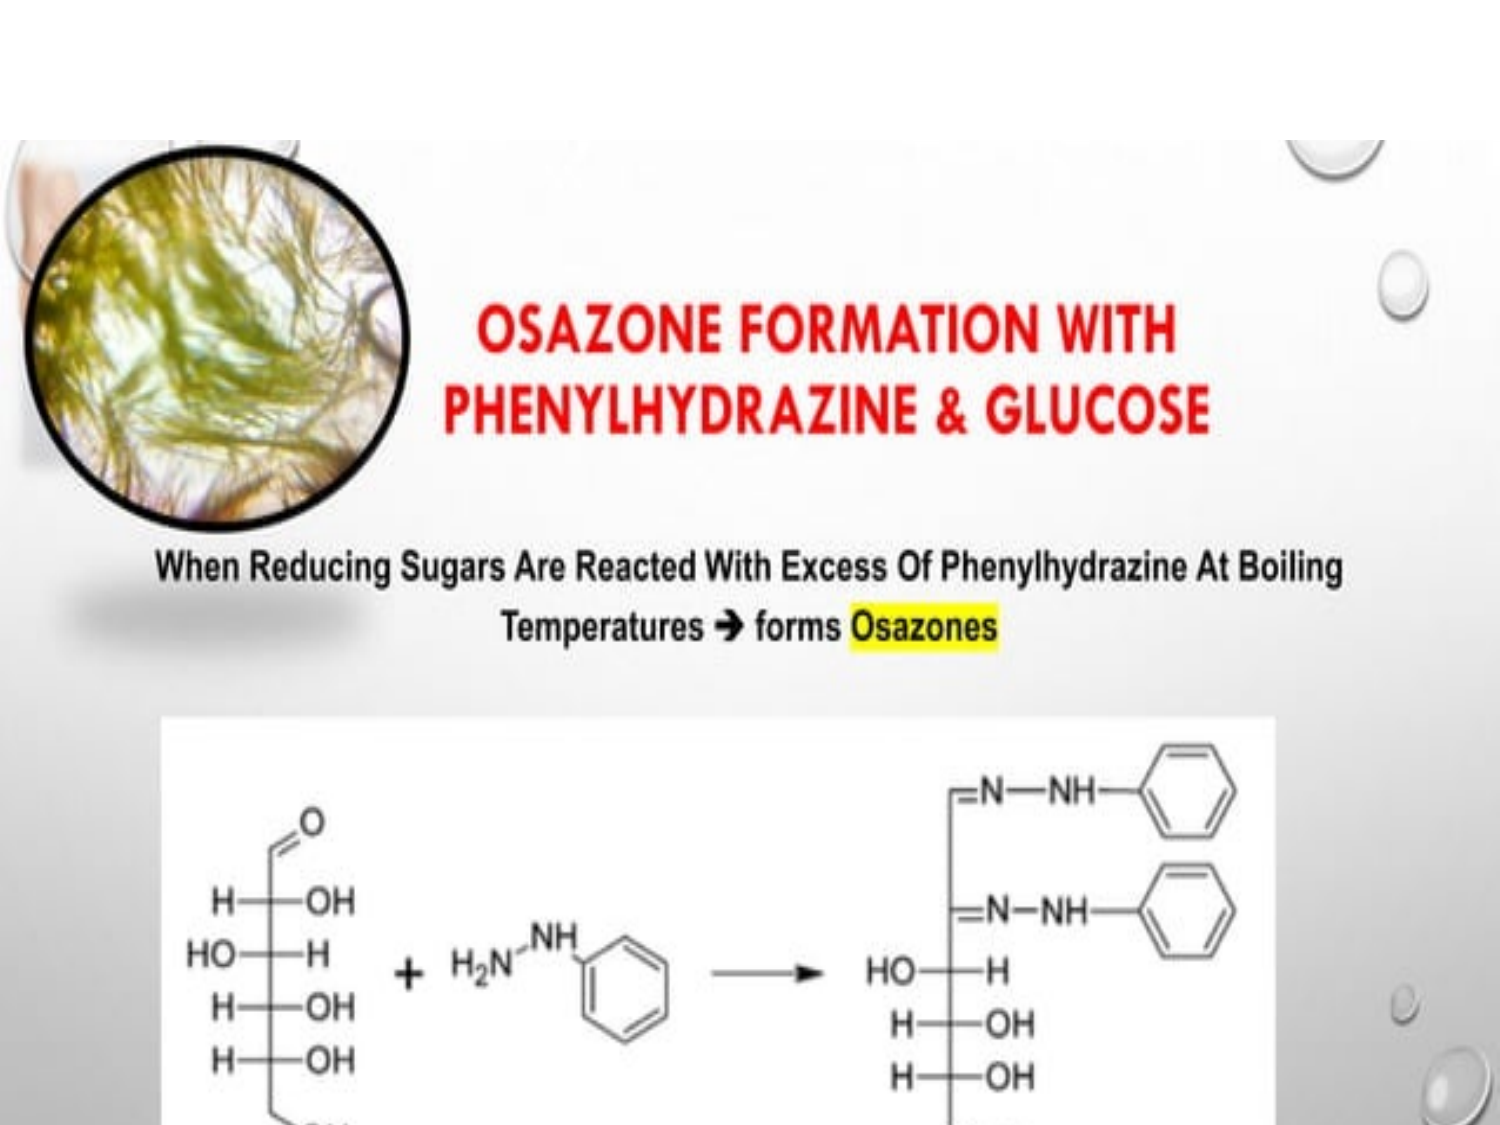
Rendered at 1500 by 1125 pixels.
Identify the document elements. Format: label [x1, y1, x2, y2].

picture [0, 139, 1500, 1125]
